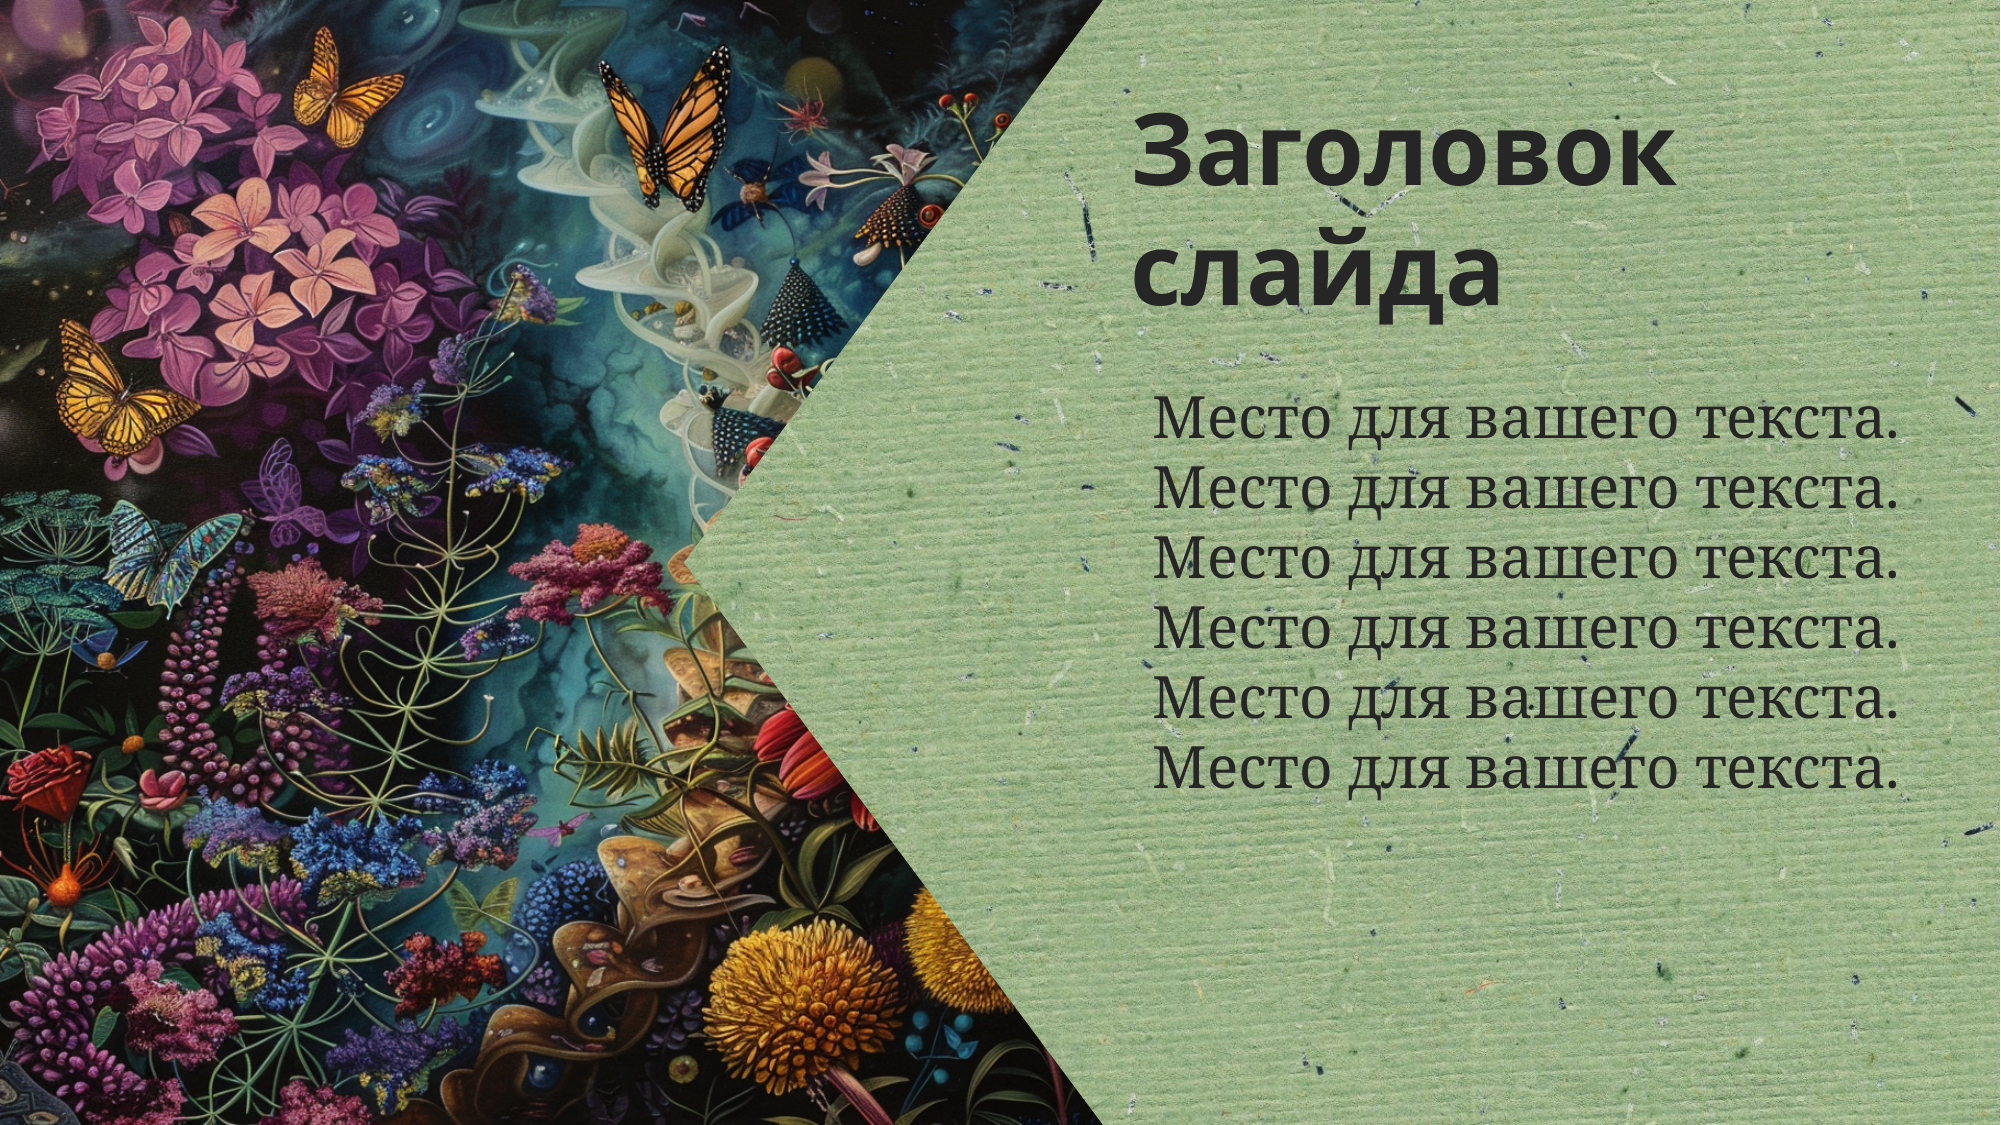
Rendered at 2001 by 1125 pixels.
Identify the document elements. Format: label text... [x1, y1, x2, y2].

text_box Место для вашего текста. Место для вашего текста. Место для вашего текста. Место для вашего текста. Место для вашего текста. Место для вашего текста. [1103, 373, 1972, 878]
text_box Заголовок слайда [1115, 77, 1811, 333]
picture [0, 0, 1103, 1125]
